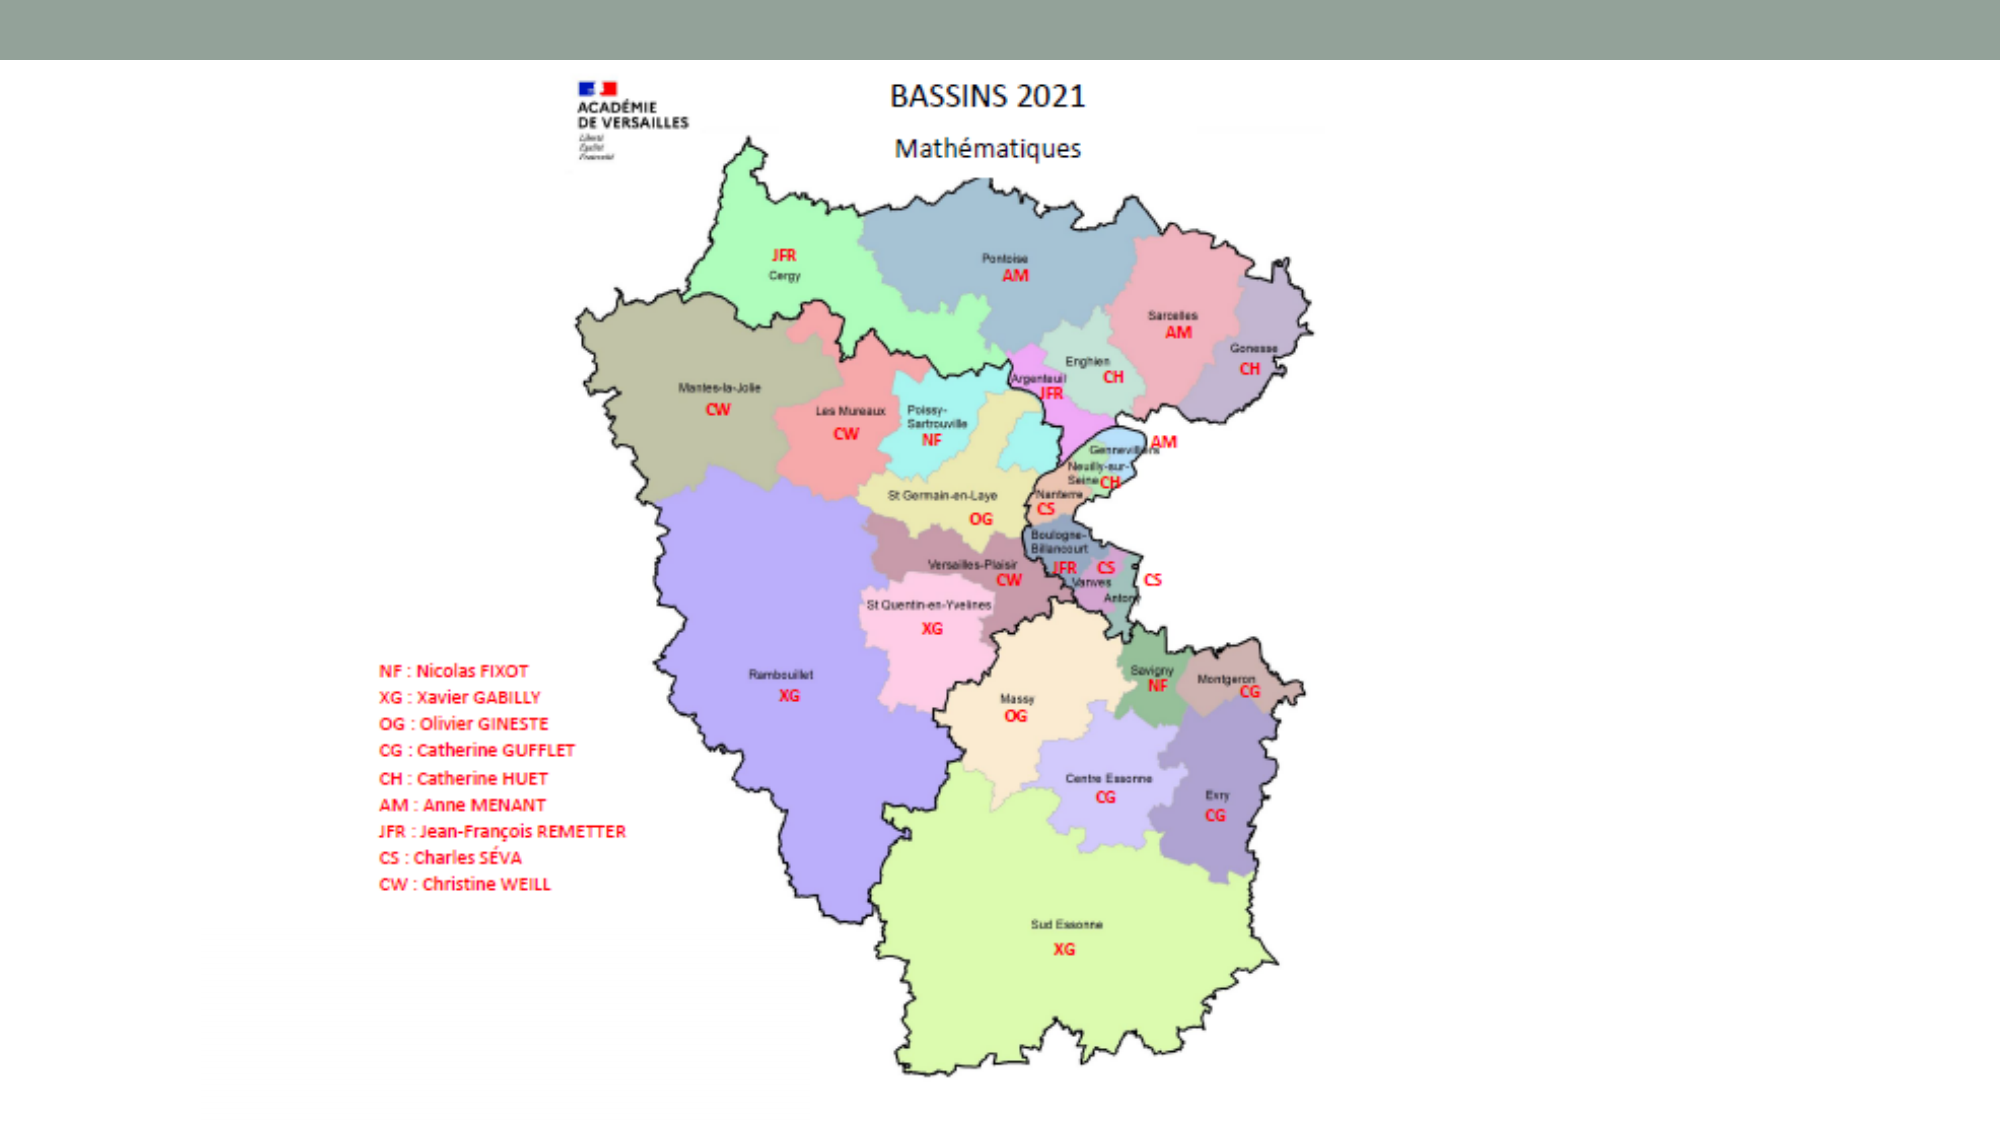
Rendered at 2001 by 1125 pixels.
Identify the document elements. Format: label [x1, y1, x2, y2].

picture [200, 73, 1336, 1125]
